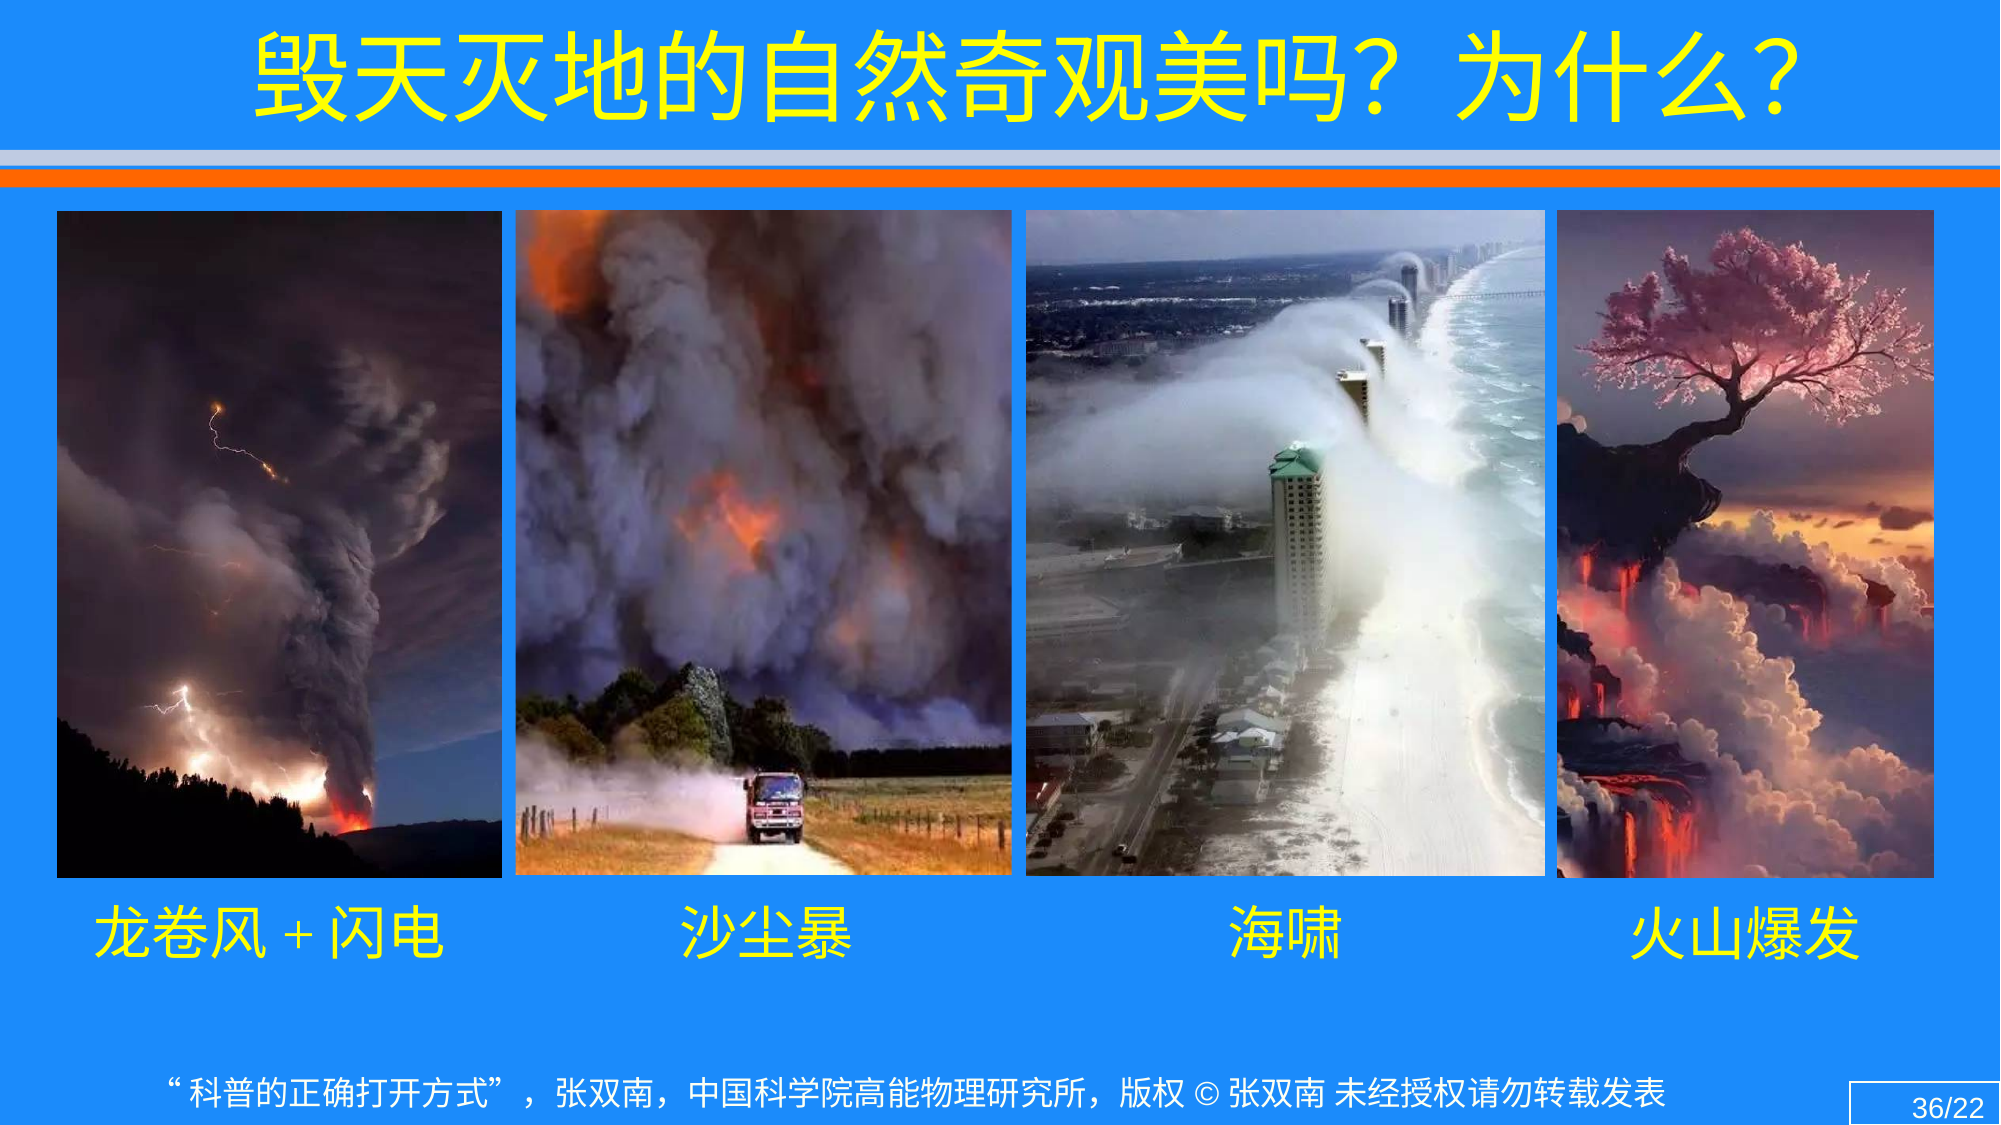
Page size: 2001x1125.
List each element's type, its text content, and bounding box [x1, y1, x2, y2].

picture [515, 209, 1012, 875]
text_box 沙尘暴 [664, 889, 869, 974]
picture [57, 211, 502, 878]
picture [1557, 209, 1934, 878]
picture [1026, 209, 1546, 877]
text_box 火山爆发 [1614, 890, 1877, 975]
text_box 海啸 [1212, 889, 1359, 974]
text_box 龙卷风+闪电 [78, 889, 461, 974]
slide_number 36/22 [1849, 1081, 2000, 1125]
title 毁天灭地的自然奇观美吗？为什么？ [101, 0, 2000, 151]
